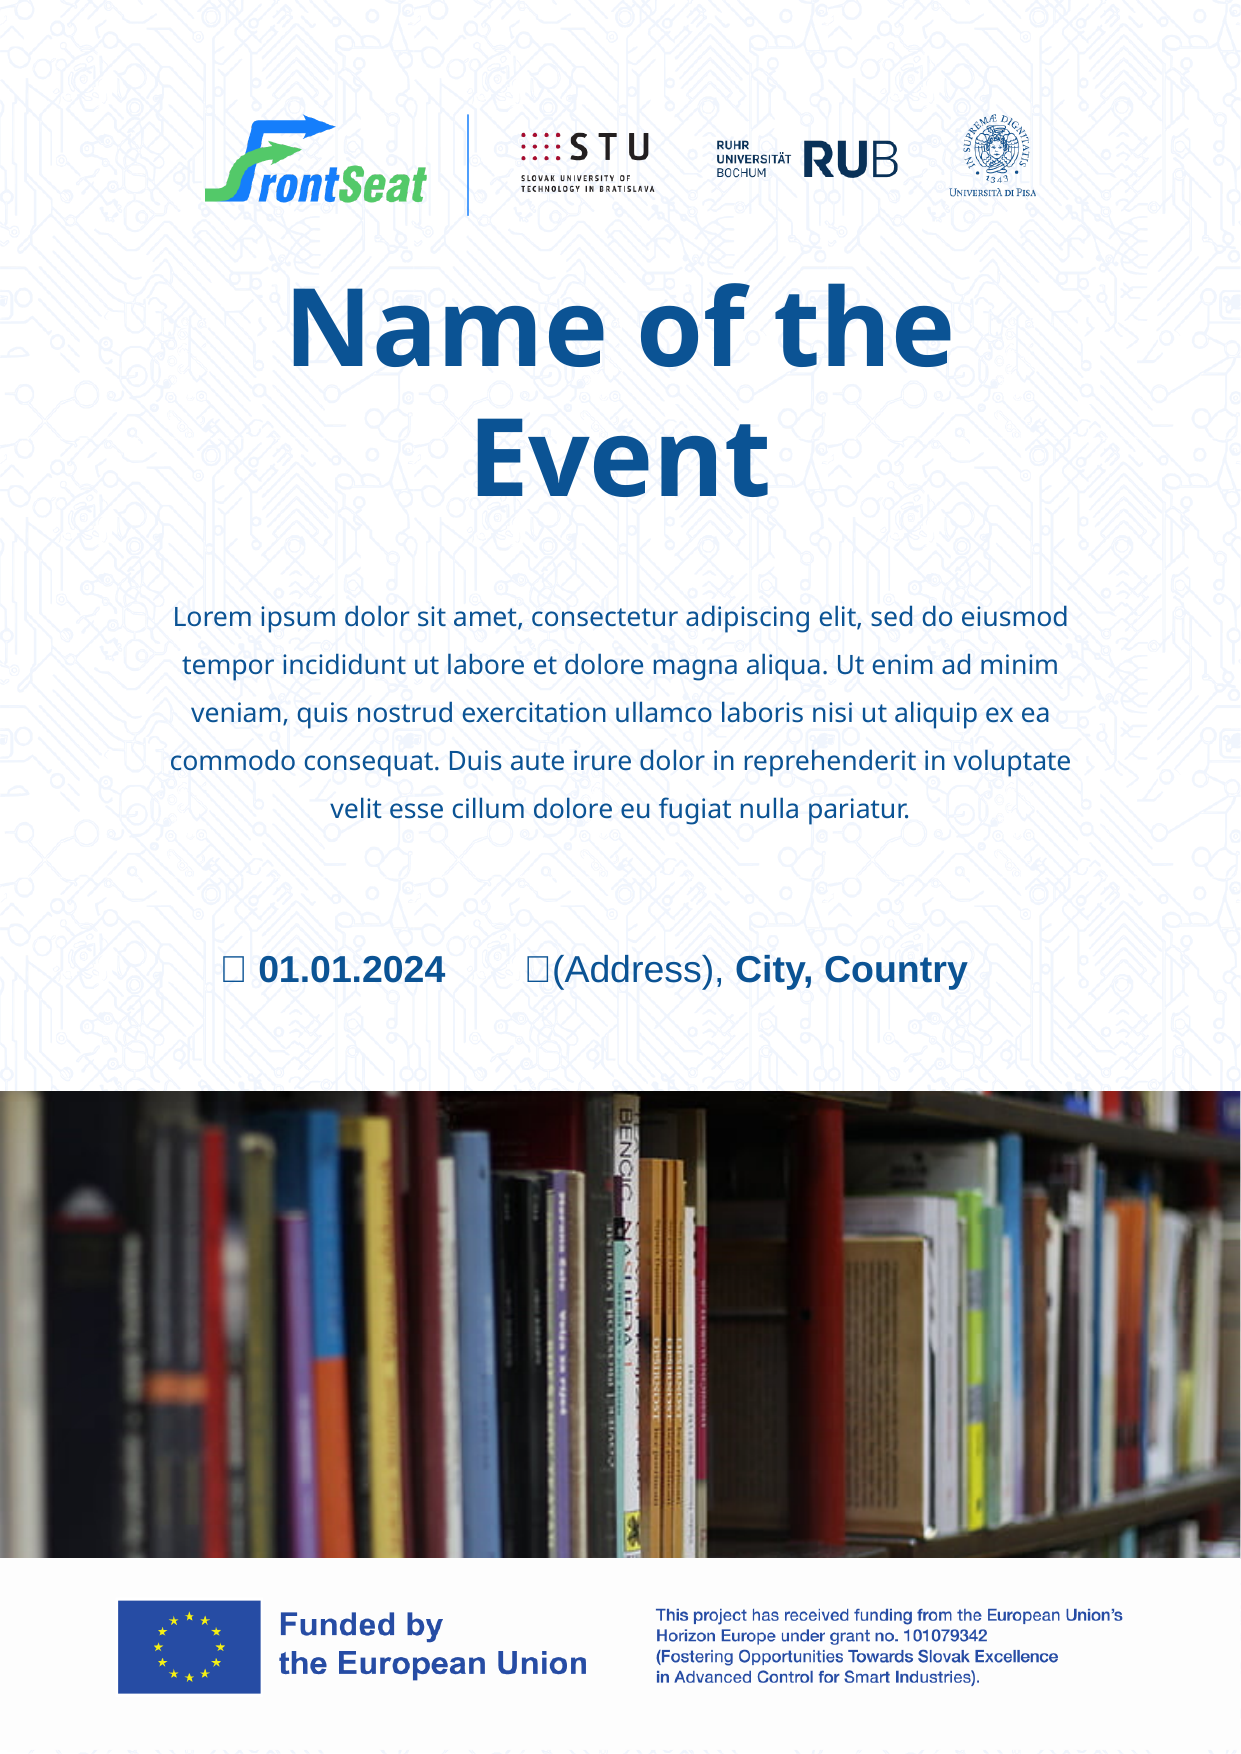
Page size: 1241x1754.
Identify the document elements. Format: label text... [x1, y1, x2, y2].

title Name of the Event [122, 209, 1118, 533]
picture [0, 0, 1241, 1754]
subtitle Lorem ipsum dolor sit amet, consectetur adipiscing elit, sed do eiusmod tempor incididunt ut labore et dolore magna aliqua. Ut enim ad minim veniam, quis nostrud exercitation ullamco laboris nisi ut aliquip ex ea commodo consequat. Duis aute irure dolor in reprehenderit in voluptate velit esse cillum dolore eu fugiat nulla pariatur. [130, 569, 1110, 840]
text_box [204, 929, 1092, 1006]
